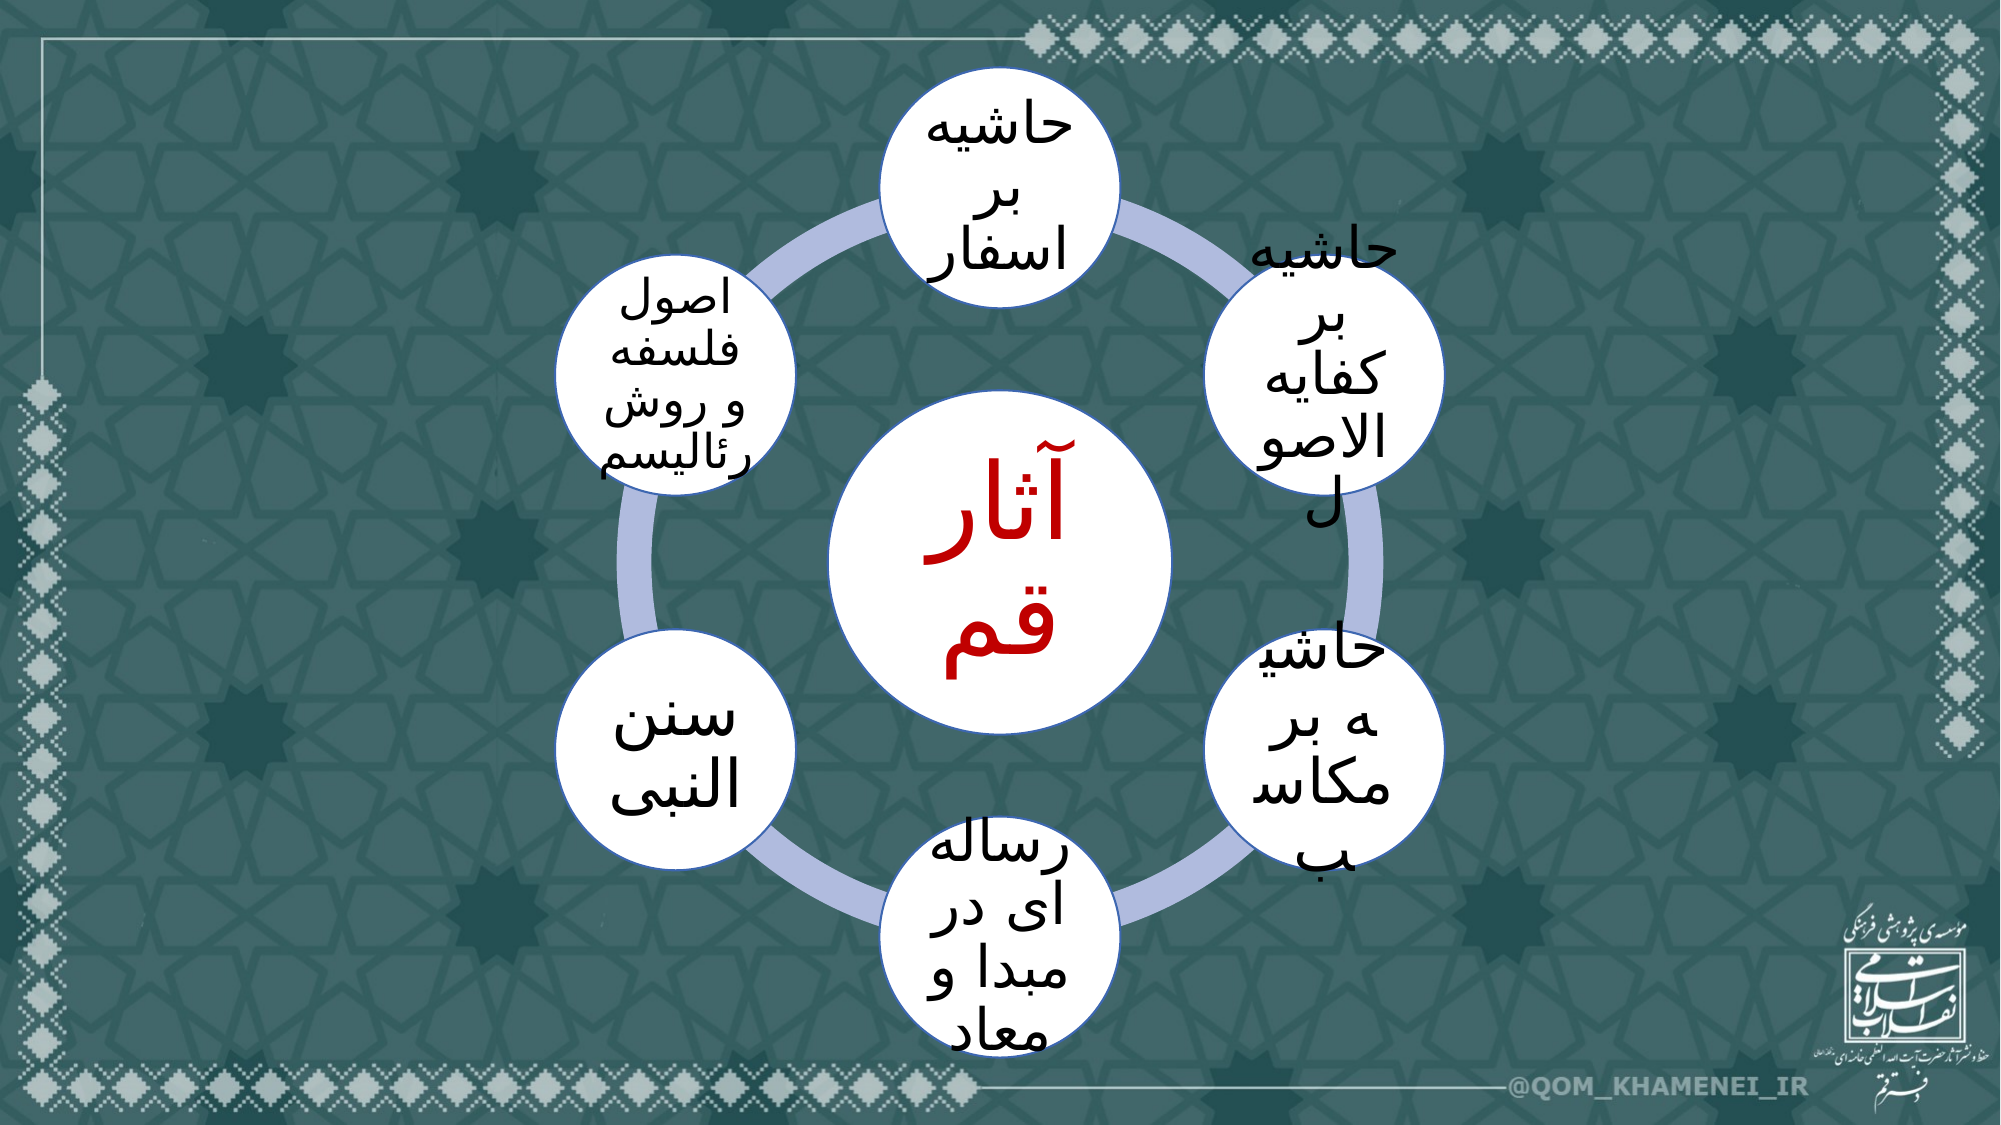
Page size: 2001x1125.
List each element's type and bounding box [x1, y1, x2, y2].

text_box [772, 845, 879, 926]
text_box [827, 390, 1173, 735]
text_box [554, 254, 797, 496]
text_box [879, 67, 1121, 309]
text_box [1203, 629, 1445, 871]
text_box [1121, 199, 1228, 280]
picture [0, 0, 2001, 1125]
text_box [1203, 254, 1445, 496]
text_box [554, 629, 797, 871]
text_box [772, 199, 879, 280]
text_box [1121, 845, 1228, 926]
text_box [1342, 496, 1384, 629]
text_box [879, 816, 1121, 1058]
text_box [616, 496, 658, 629]
